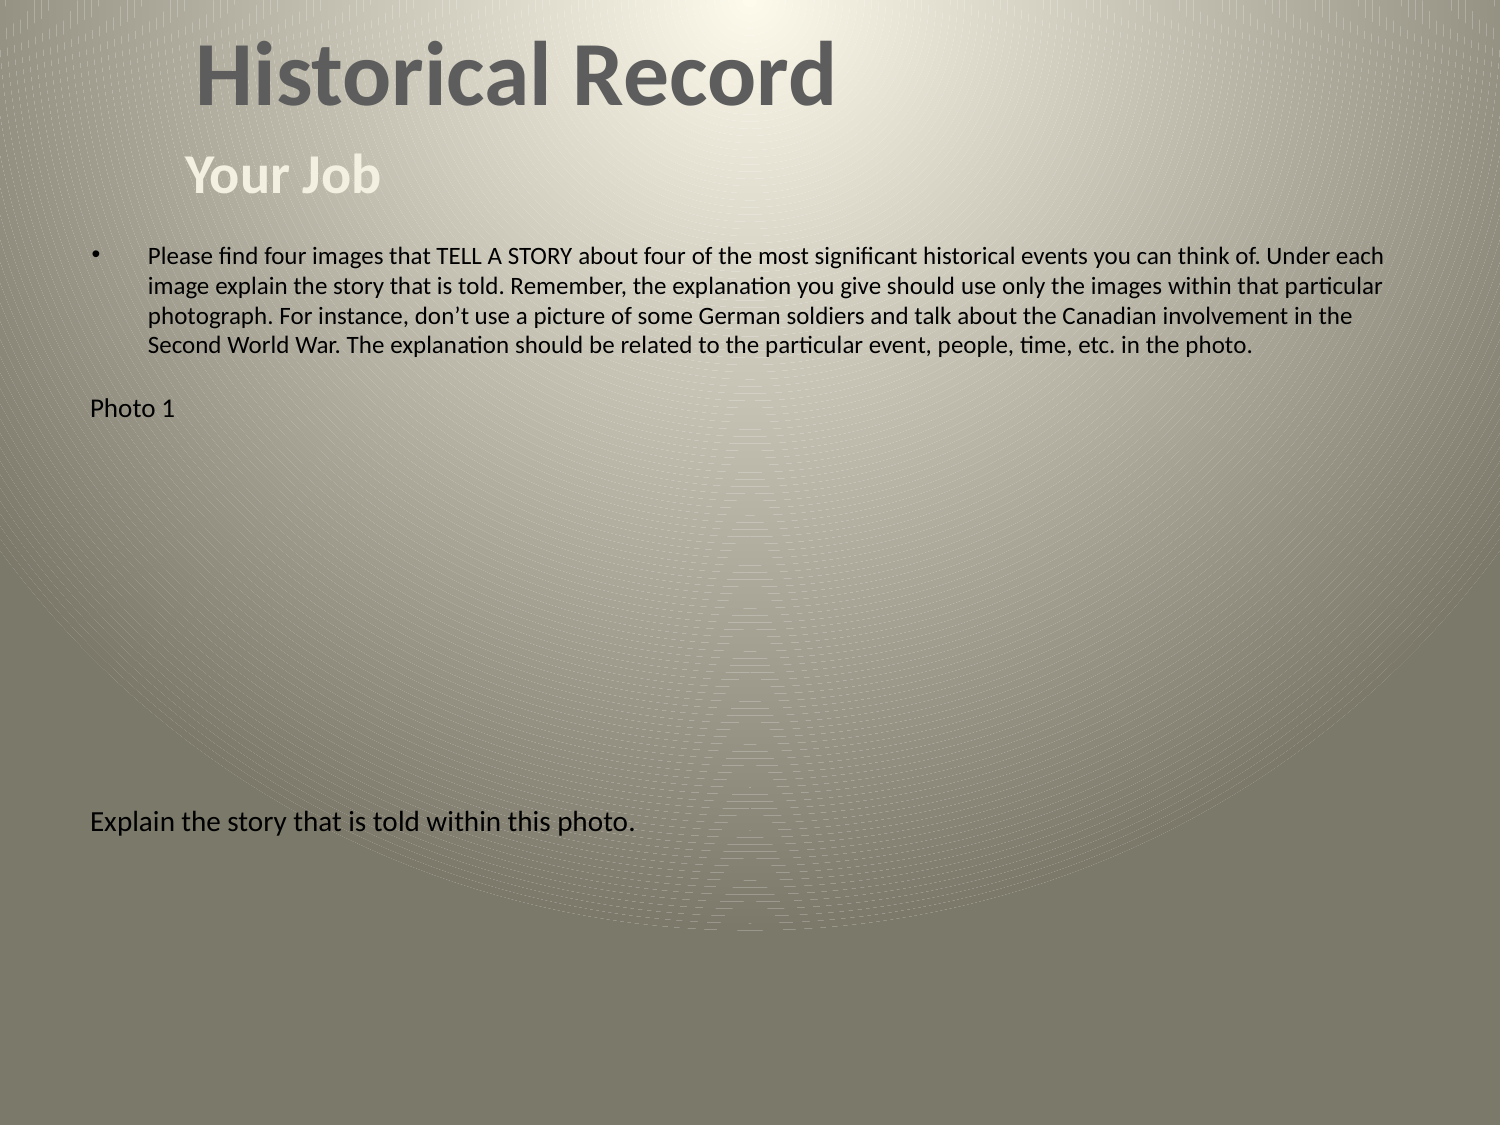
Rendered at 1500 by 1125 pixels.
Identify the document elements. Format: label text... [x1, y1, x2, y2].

title Your Job [76, 125, 491, 218]
list Please find four images that TELL A STORY about four of the most significant historical events you can think of. Under each image explain the story that is told. Remember, the explanation you give should use only the images within that particular photograph. For instance, don’t use a picture of some German soldiers and talk about the Canadian involvement in the Second World War. The explanation should be related to the particular event, people, time, etc. in the photo. [76, 231, 1427, 398]
text_box Historical Record [100, 0, 934, 138]
text_box Photo 1 Explain the story that is told within this photo. [74, 382, 1425, 1125]
